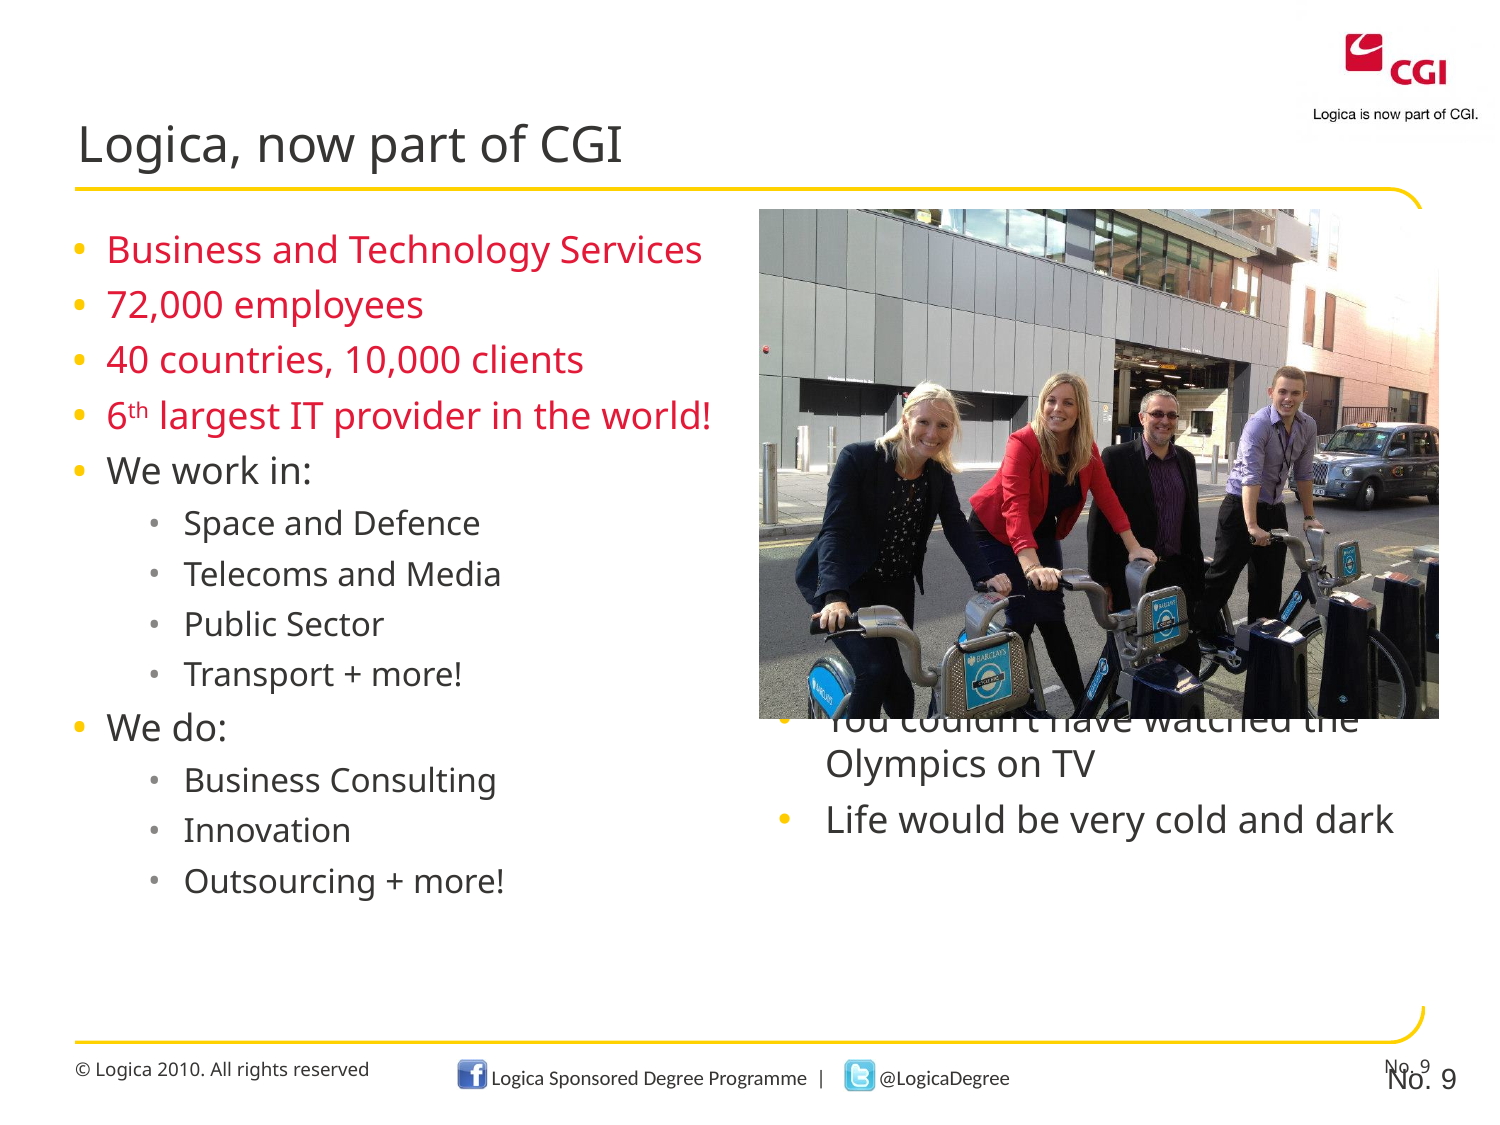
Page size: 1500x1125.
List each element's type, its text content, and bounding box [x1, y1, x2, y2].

picture [843, 1059, 876, 1092]
slide_number No. 9 [1372, 1053, 1500, 1080]
list Business and Technology Services 72,000 employees 40 countries, 10,000 clients 6th largest IT provider in the world! We work in: Space and Defence Telecoms and Media Public Sector Transport + more! We do: Business Consulting Innovation Outsourcing + more! [71, 225, 717, 986]
picture [456, 1059, 488, 1090]
picture [1295, 0, 1495, 143]
title Logica, now part of CGI [77, 43, 1431, 173]
list Without Logica: You couldn’t send texts Criminals wouldn’t get caught You couldn’t vote on American Idol You’d lose your bags in Gatwick Our troops couldn’t communicate securely You couldn’t fly in UK airspace You couldn’t have watched the Olympics on TV Life would be very cold and dark [778, 727, 1423, 978]
picture [759, 209, 1439, 719]
